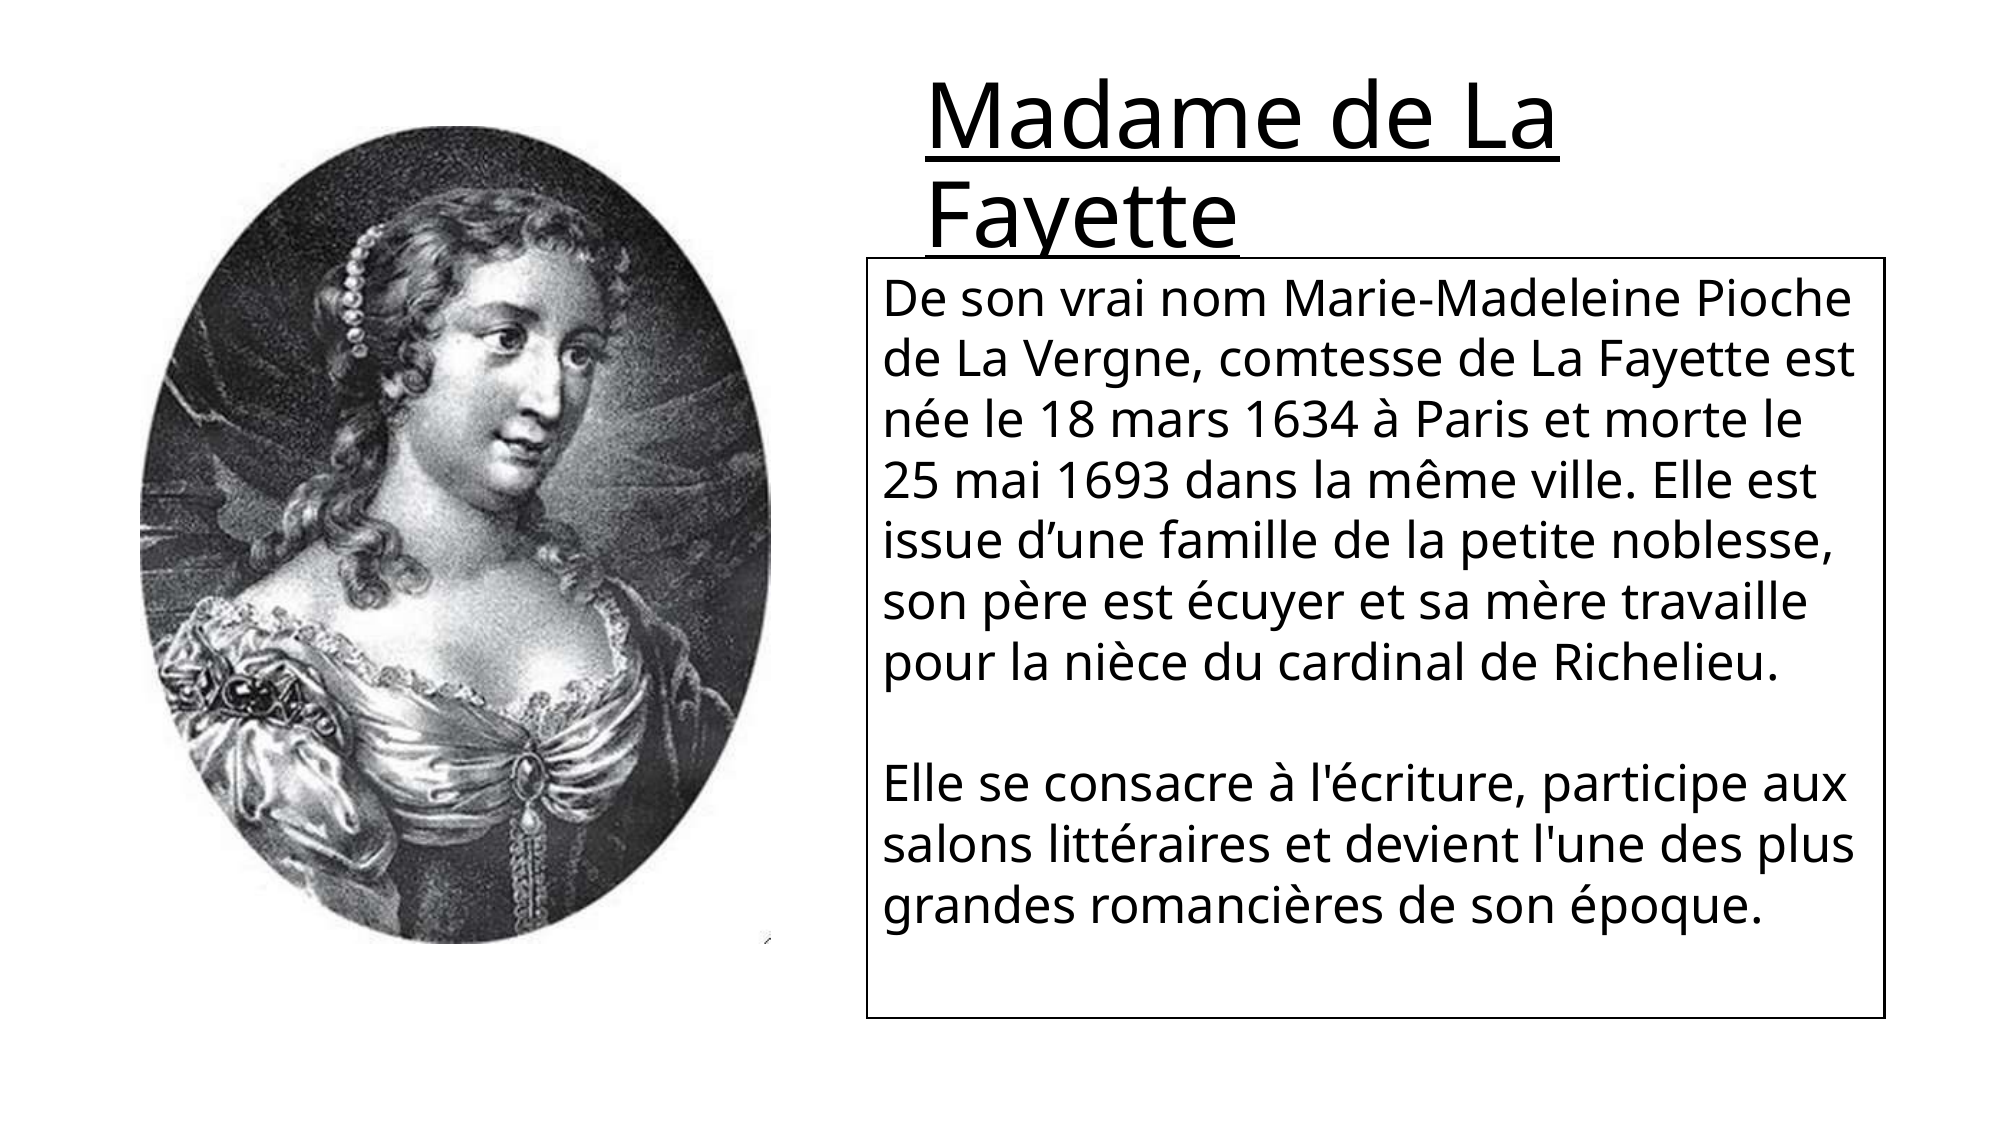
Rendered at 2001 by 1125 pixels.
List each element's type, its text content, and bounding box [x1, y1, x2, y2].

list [139, 126, 770, 944]
list De son vrai nom Marie-Madeleine Pioche de La Vergne, comtesse de La Fayette est née le 18 mars 1634 à Paris et morte le 25 mai 1693 dans la même ville. Elle est issue d’une famille de la petite noblesse, son père est écuyer et sa mère travaille pour la nièce du cardinal de Richelieu. Elle se consacre à l'écriture, participe aux salons littéraires et devient l'une des plus grandes romancières de son époque. [866, 257, 1886, 1019]
title Madame de La Fayette [909, 59, 1863, 257]
